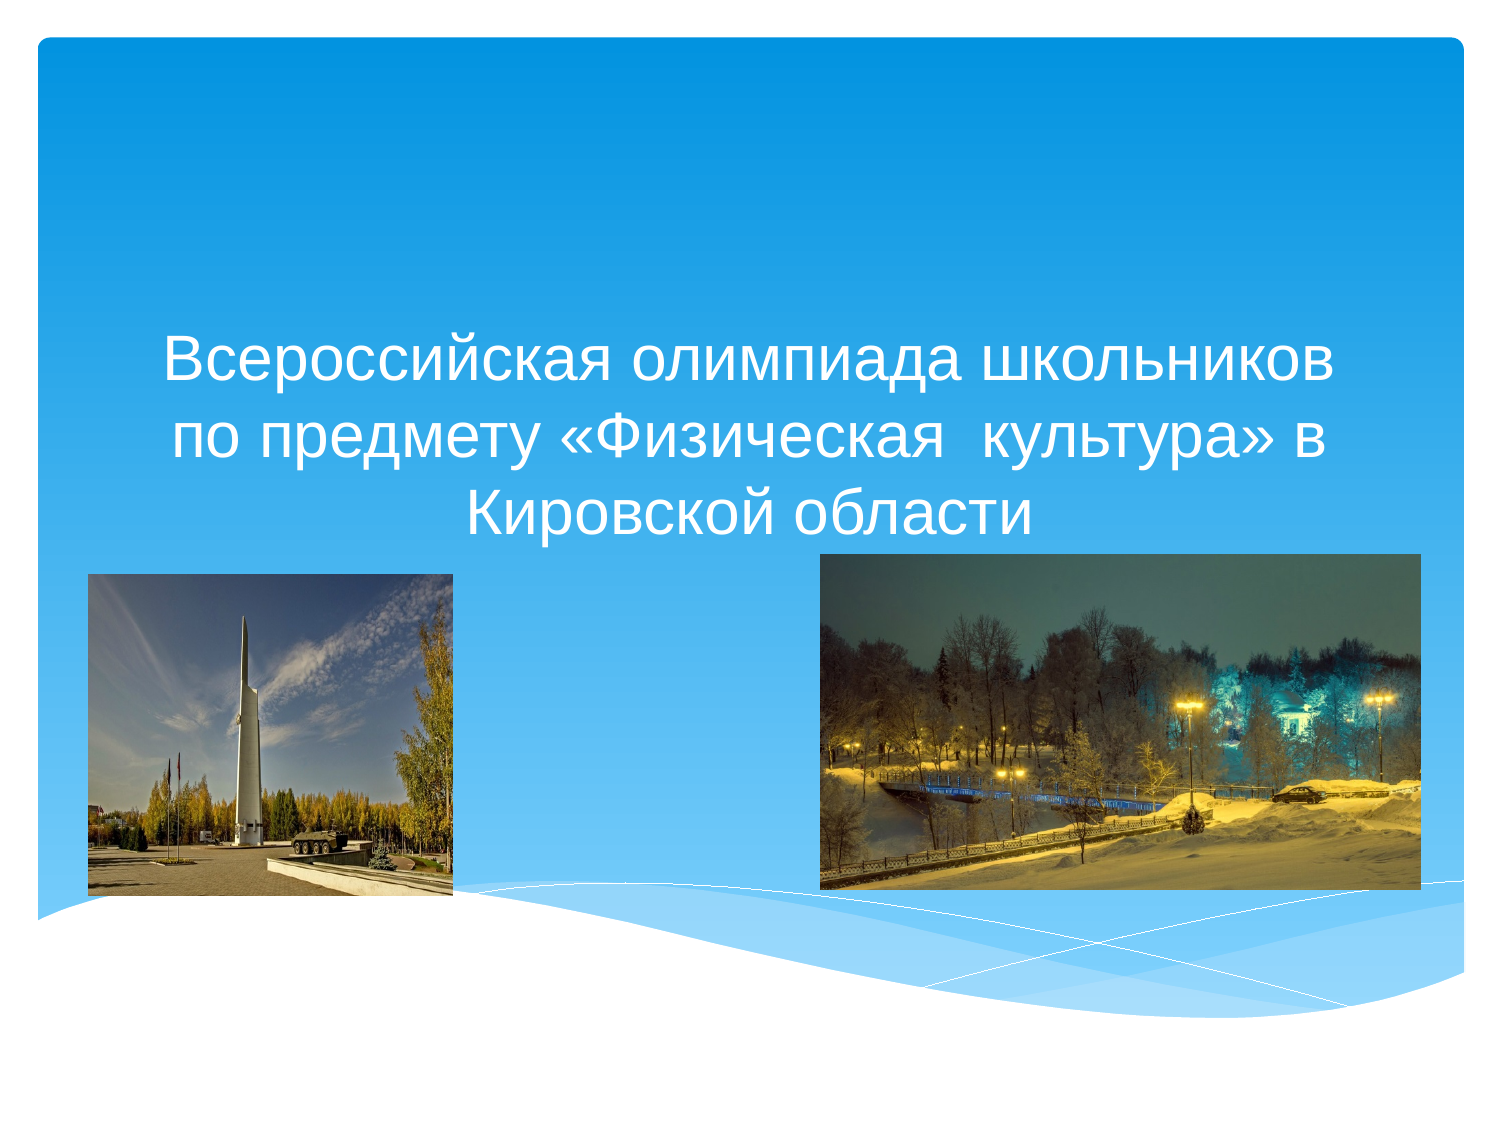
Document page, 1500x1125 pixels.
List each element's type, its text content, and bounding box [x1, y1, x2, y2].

picture [820, 554, 1422, 891]
picture [88, 573, 453, 896]
title Всероссийская олимпиада школьников по предмету «Физическая культура» в Кировской области [112, 262, 1388, 555]
